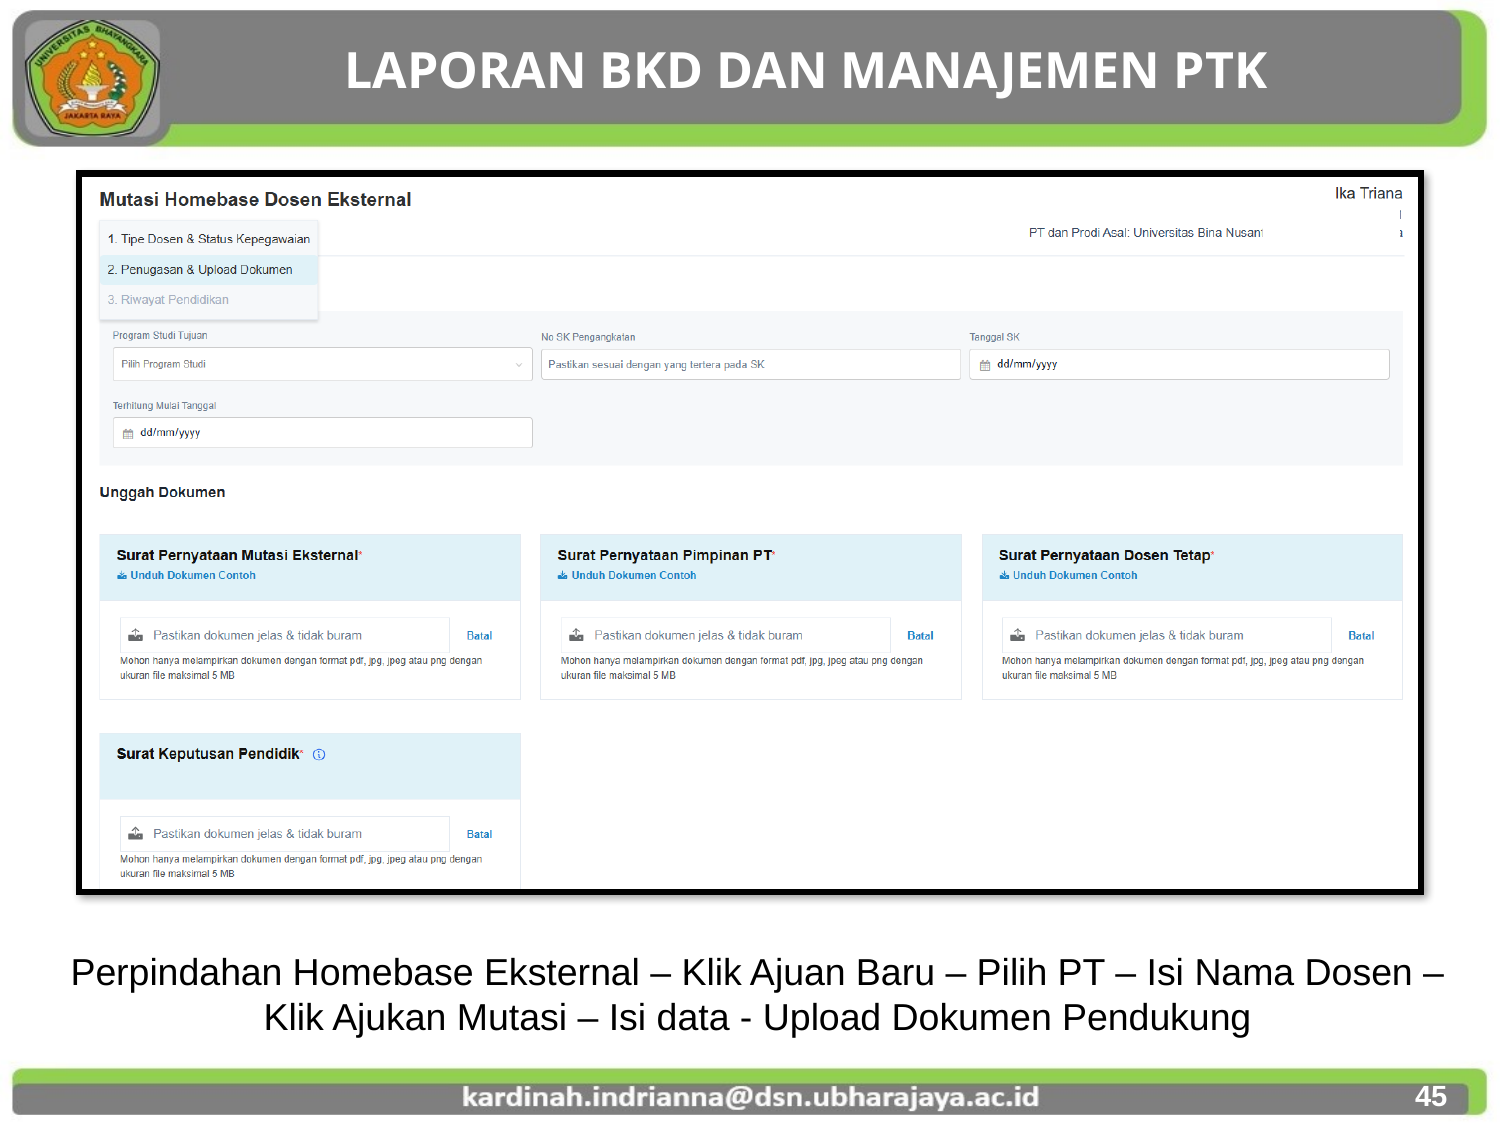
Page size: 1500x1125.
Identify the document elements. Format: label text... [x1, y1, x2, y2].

slide_number 45 [1112, 1065, 1463, 1125]
text_box Perpindahan Homebase Eksternal – Klik Ajuan Baru – Pilih PT – Isi Nama Dosen – Klik Ajukan Mutasi – Isi data - Upload Dokumen Pendukung [38, 940, 1477, 1046]
title LAPORAN BKD DAN MANAJEMEN PTK [174, 12, 1438, 126]
picture [0, 0, 1500, 1125]
